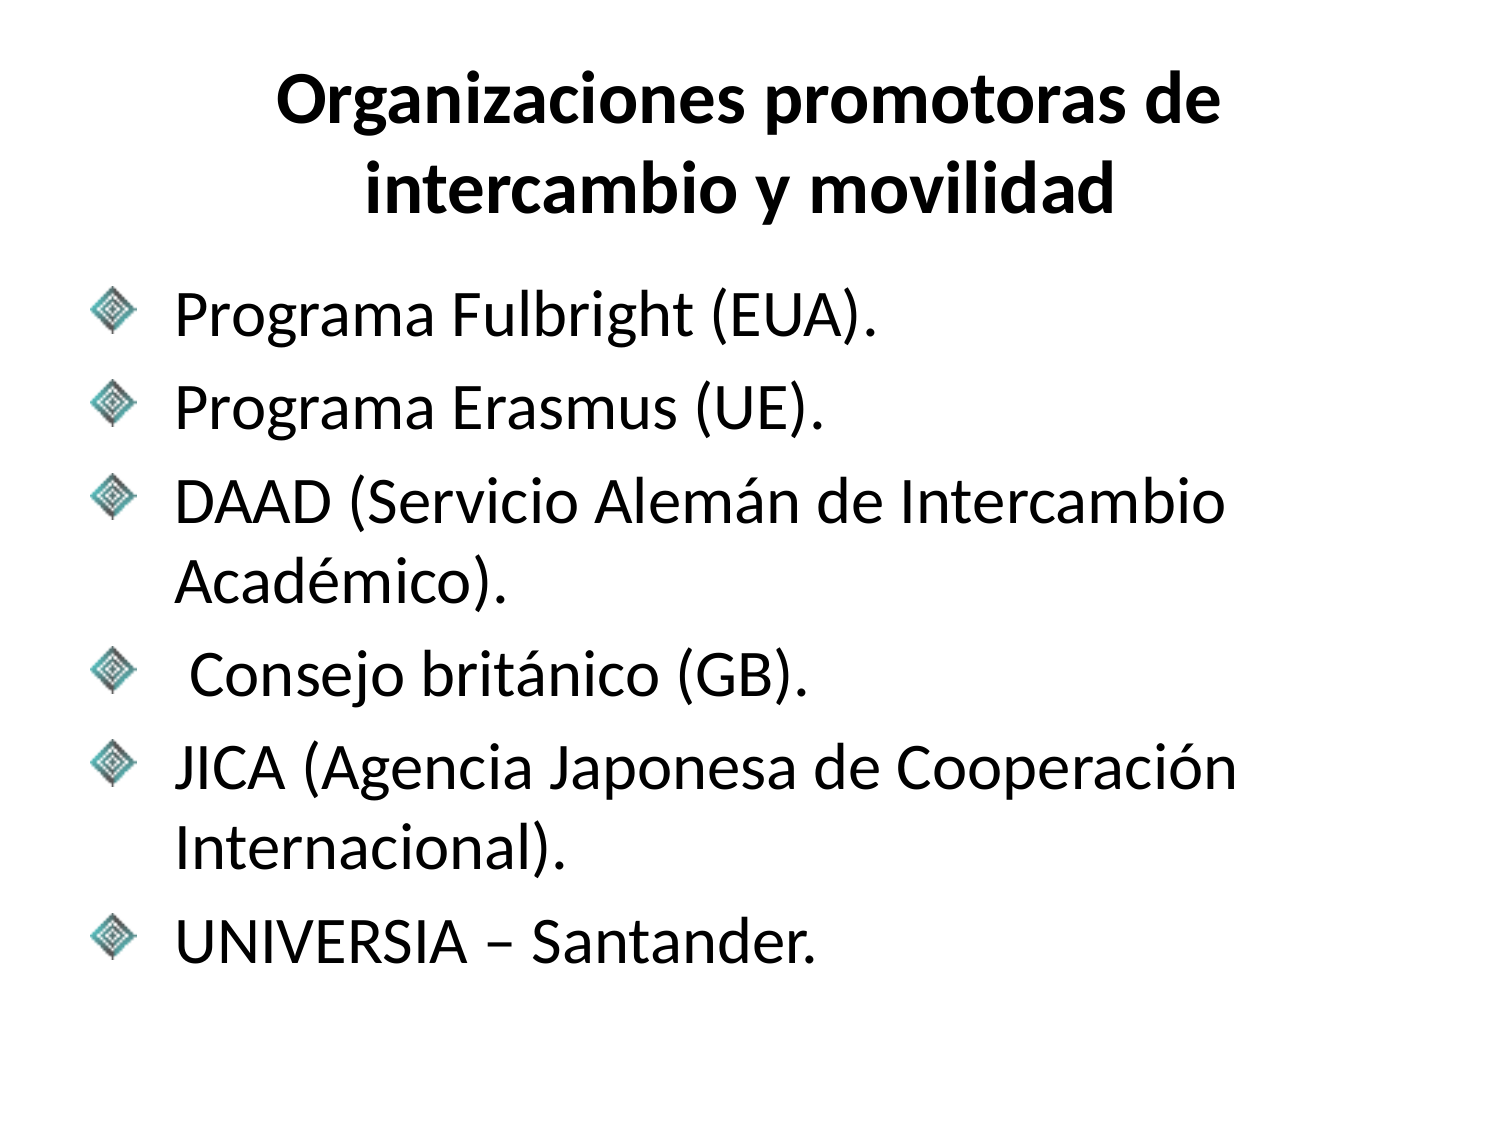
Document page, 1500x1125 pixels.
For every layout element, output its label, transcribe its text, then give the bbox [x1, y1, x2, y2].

picture [90, 739, 137, 787]
picture [90, 379, 137, 427]
picture [90, 473, 137, 520]
picture [90, 646, 137, 694]
picture [90, 286, 137, 334]
list Programa Fulbright (EUA). Programa Erasmus (UE). DAAD (Servicio Alemán de Intercambio Académico). Consejo británico (GB). JICA (Agencia Japonesa de Cooperación Internacional). UNIVERSIA – Santander. [75, 262, 1425, 1005]
picture [90, 913, 137, 960]
title Organizaciones promotoras de intercambio y movilidad [75, 45, 1425, 233]
